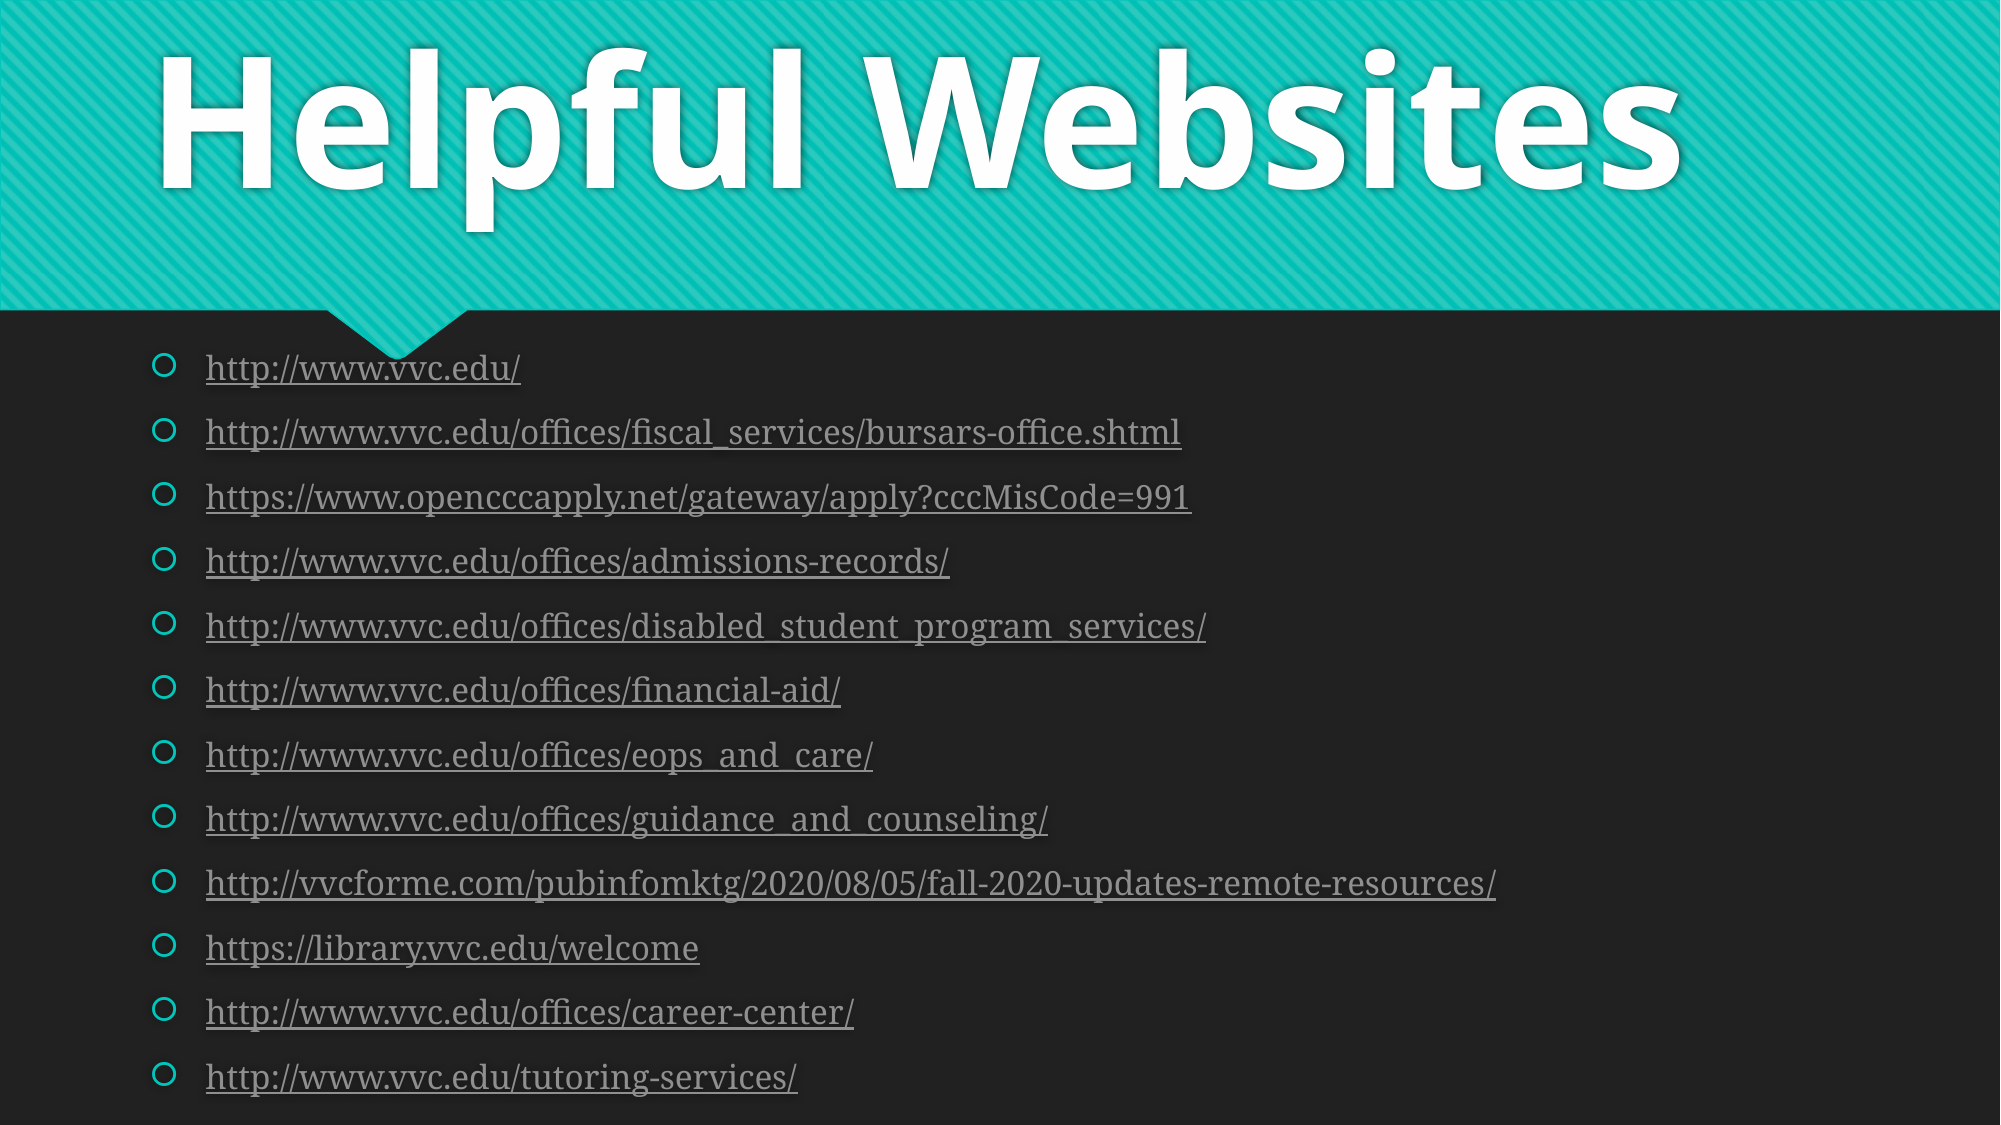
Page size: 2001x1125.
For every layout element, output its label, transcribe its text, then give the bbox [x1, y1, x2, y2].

title Helpful Websites [132, 73, 1868, 233]
list http://www.vvc.edu/ http://www.vvc.edu/offices/fiscal_services/bursars-office.shtml https://www.opencccapply.net/gateway/apply?cccMisCode=991 http://www.vvc.edu/offices/admissions-records/ http://www.vvc.edu/offices/disabled_student_program_services/ http://www.vvc.edu/offices/financial-aid/ http://www.vvc.edu/offices/eops_and_care/ http://www.vvc.edu/offices/guidance_and_counseling/ http://vvcforme.com/pubinfomktg/2020/08/05/fall-2020-updates-remote-resources/ https://library.vvc.edu/welcome http://www.vvc.edu/offices/career-center/ http://www.vvc.edu/tutoring-services/ [134, 425, 1866, 1023]
